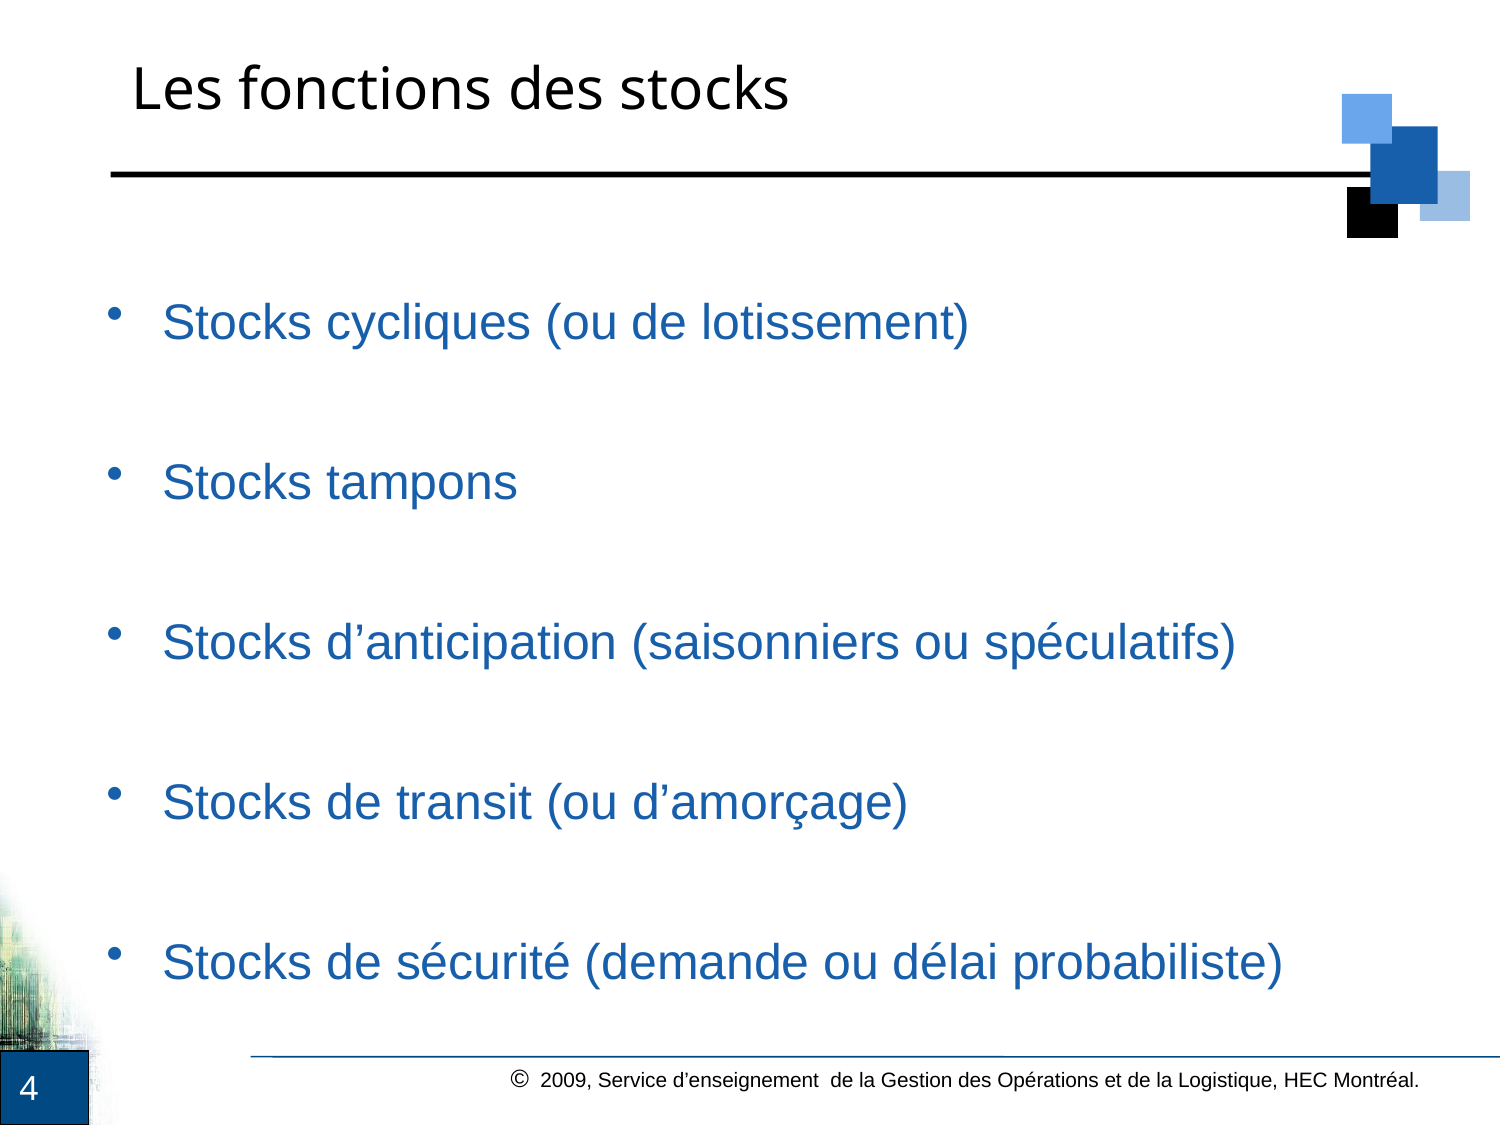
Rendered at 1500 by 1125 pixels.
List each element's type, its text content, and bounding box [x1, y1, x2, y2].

picture [1347, 187, 1370, 191]
list Stocks cycliques (ou de lotissement) Stocks tampons Stocks d’anticipation (saisonniers ou spéculatifs) Stocks de transit (ou d’amorçage) Stocks de sécurité (demande ou délai probabiliste) [91, 191, 1396, 1048]
picture [0, 873, 120, 1125]
title Les fonctions des stocks [116, 0, 1262, 173]
